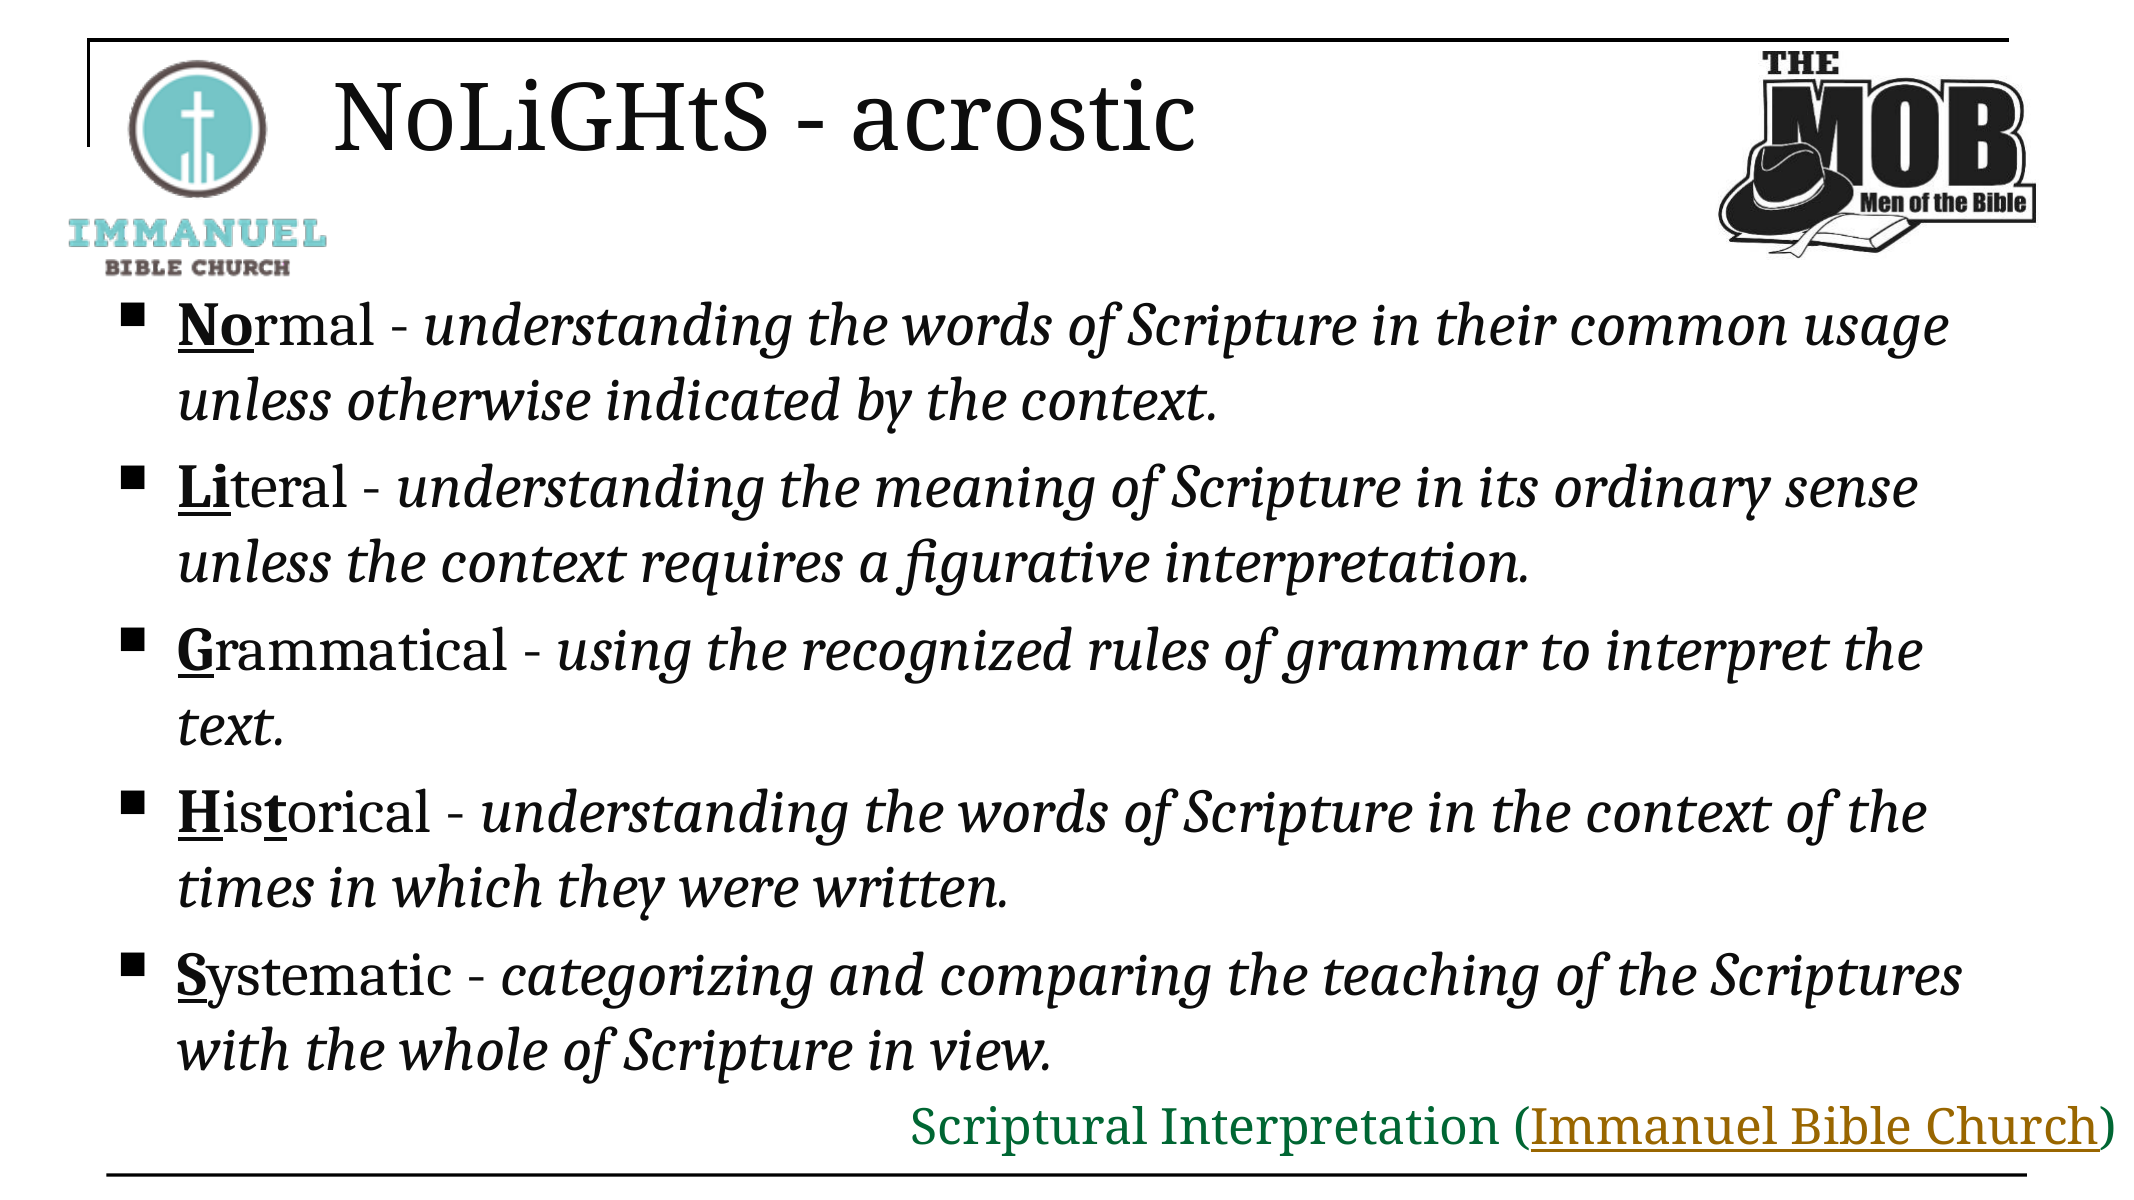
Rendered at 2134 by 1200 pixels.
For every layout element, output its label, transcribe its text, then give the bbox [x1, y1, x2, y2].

list Normal - understanding the words of Scripture in their common usage unless otherwise indicated by the context. Literal - understanding the meaning of Scripture in its ordinary sense unless the context requires a figurative interpretation. Grammatical - using the recognized rules of grammar to interpret the text. Historical - understanding the words of Scripture in the context of the times in which they were written. Systematic - categorizing and comparing the teaching of the Scriptures with the whole of Scripture in view. [101, 274, 1989, 1018]
picture [66, 37, 330, 300]
text_box Scriptural Interpretation (Immanuel Bible Church) [895, 1087, 2132, 1171]
title NoLiGHtS - acrostic [316, 48, 1989, 188]
picture [1710, 51, 2042, 261]
